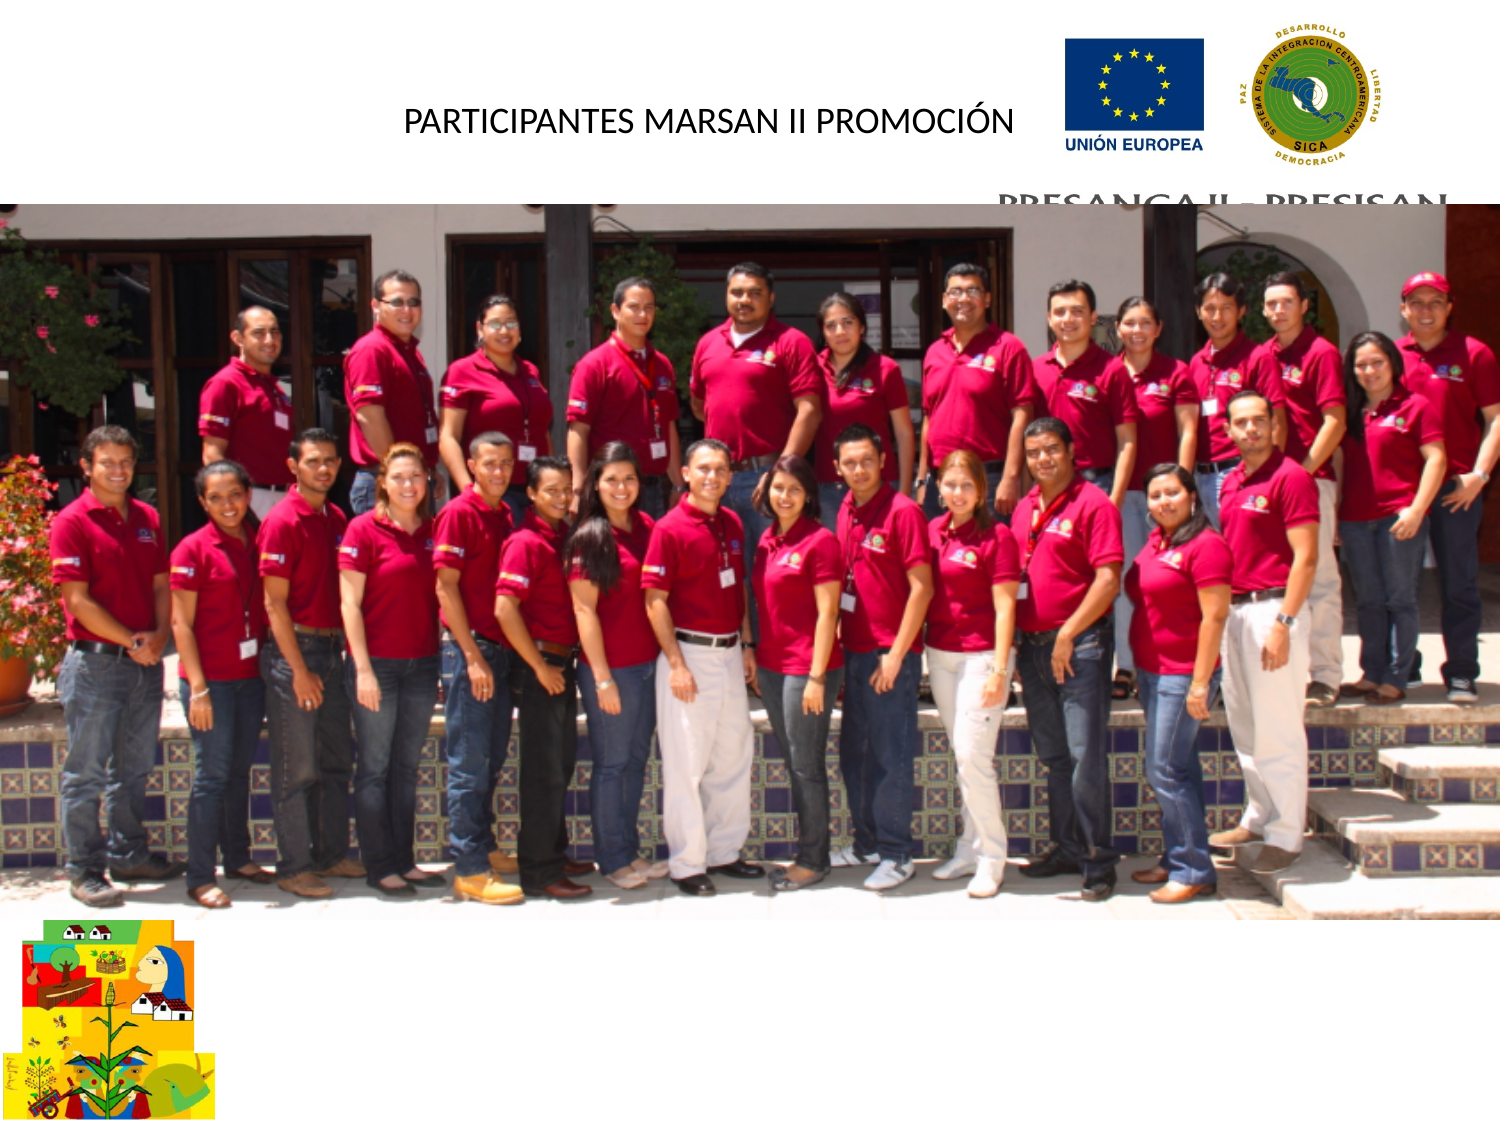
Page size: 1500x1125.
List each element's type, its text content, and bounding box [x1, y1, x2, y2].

picture [0, 0, 1500, 1122]
text_box PARTICIPANTES MARSAN II PROMOCIÓN [388, 88, 1150, 149]
